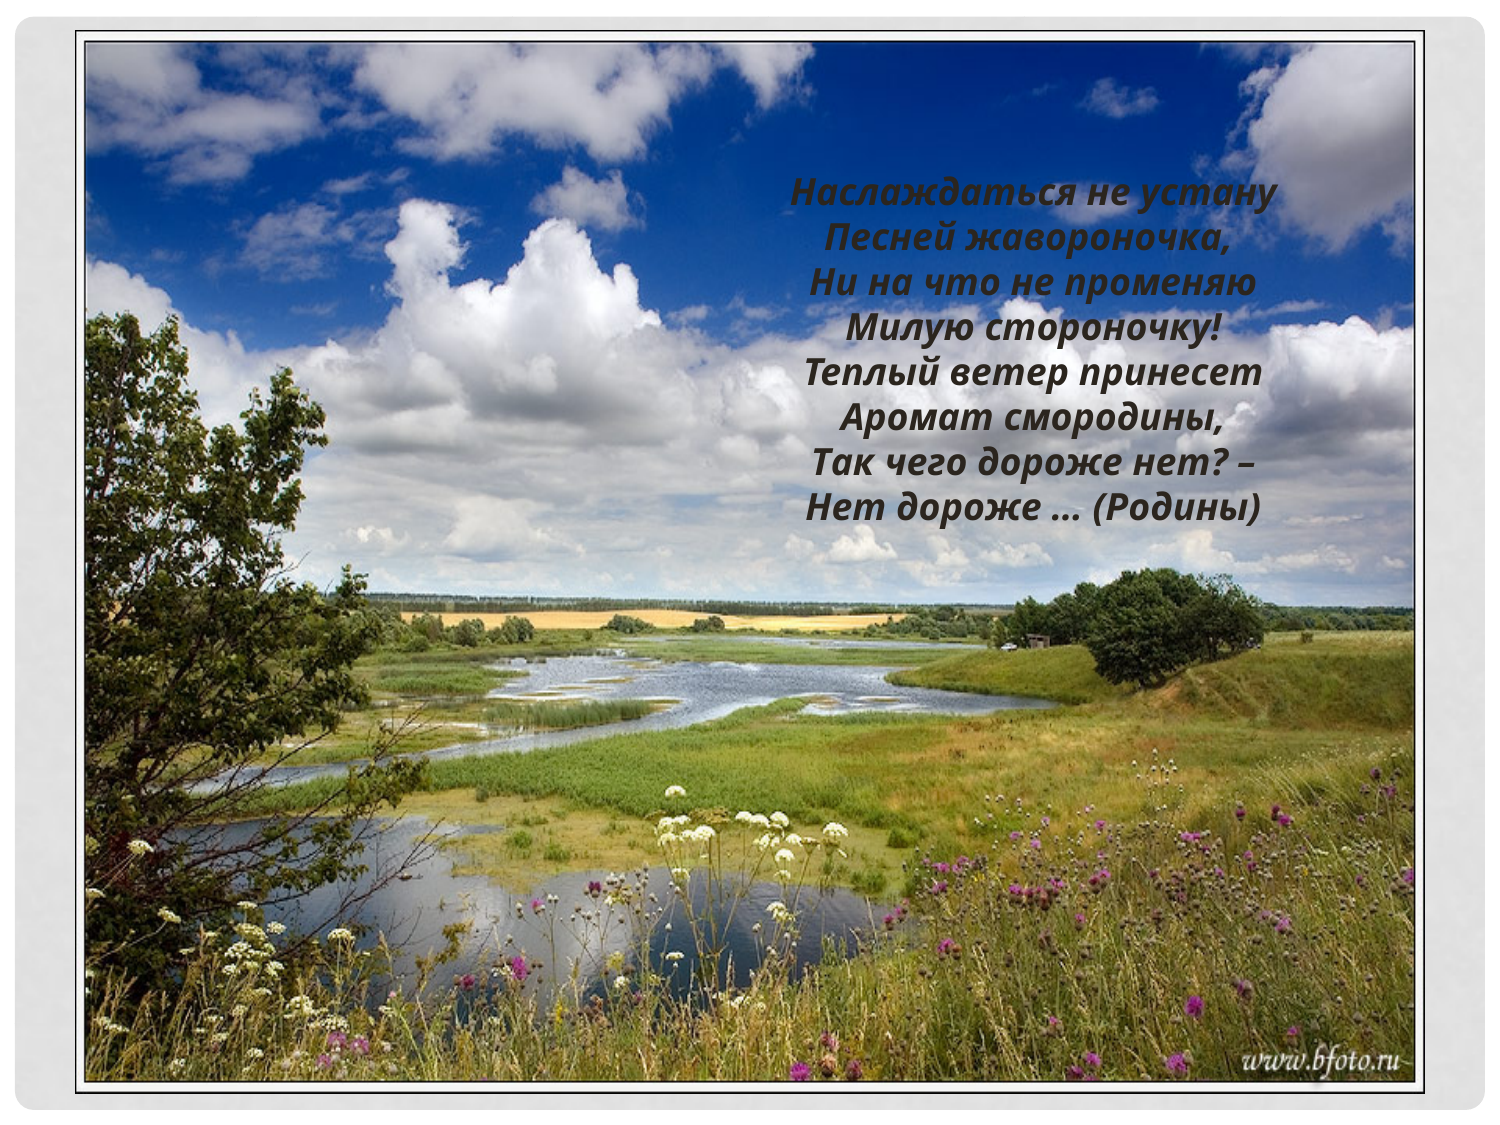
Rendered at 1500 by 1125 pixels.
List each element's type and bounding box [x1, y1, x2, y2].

picture [74, 30, 1426, 1095]
